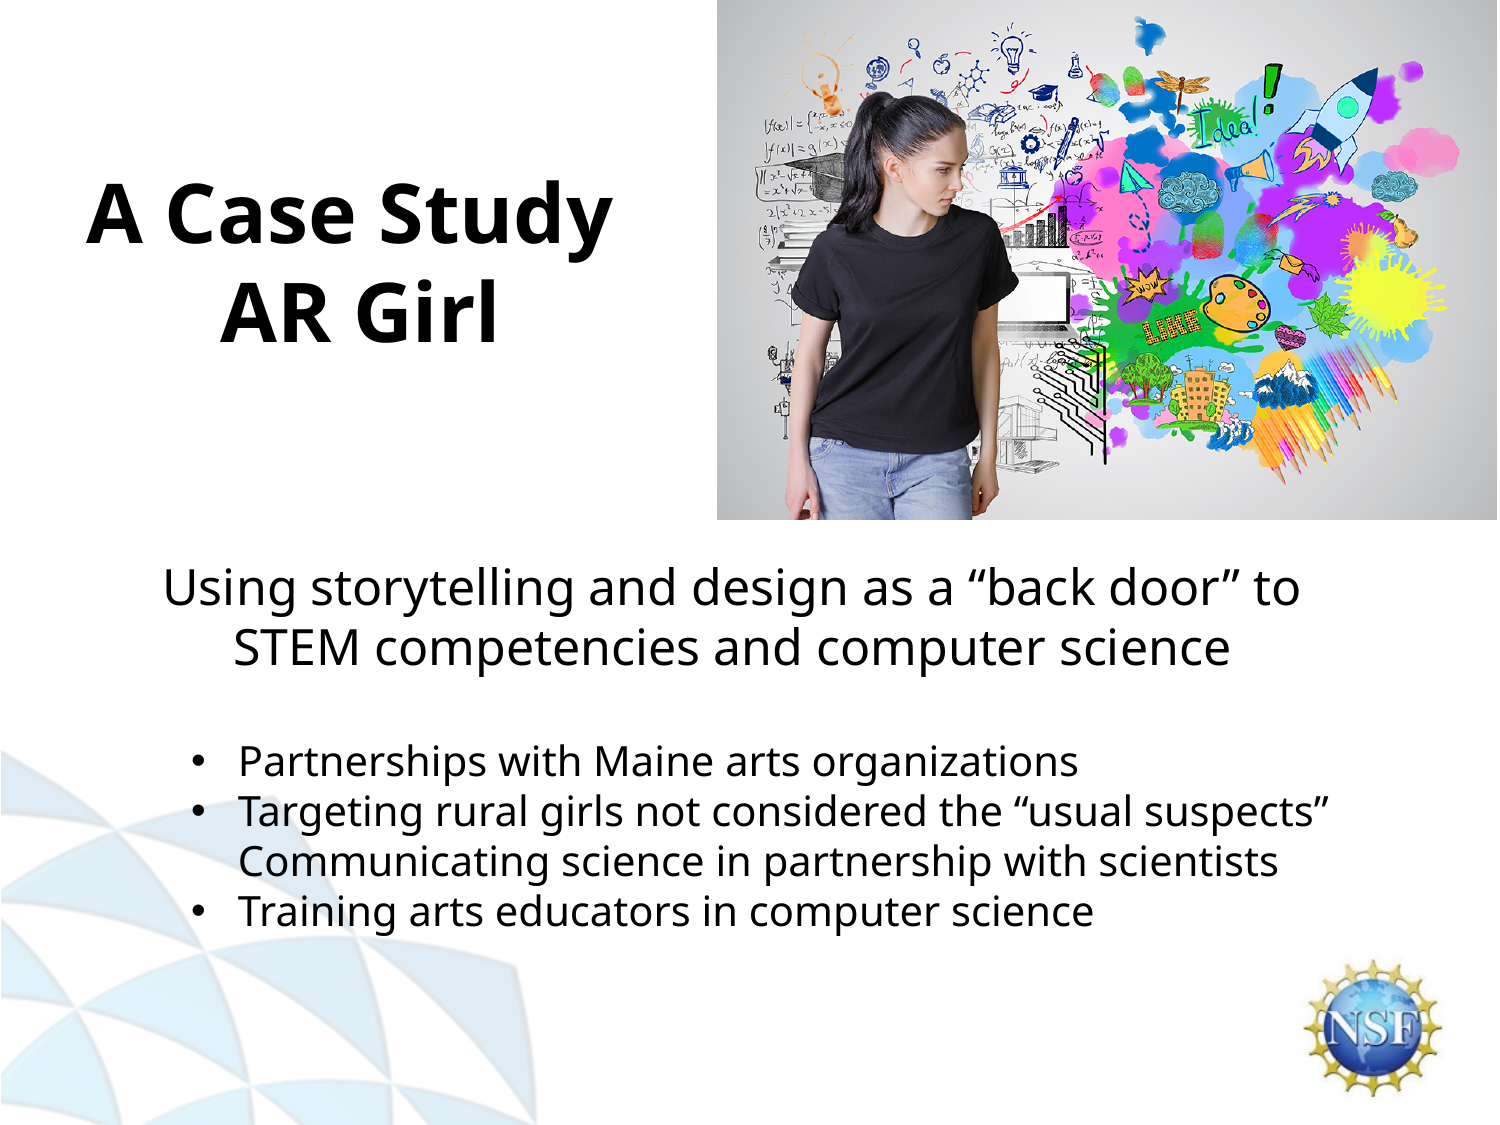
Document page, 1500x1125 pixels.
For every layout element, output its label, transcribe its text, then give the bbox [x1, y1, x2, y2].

picture [1277, 953, 1473, 1102]
title A Case Study AR Girl [36, 152, 664, 367]
picture [717, 0, 1497, 520]
text_box Partnerships with Maine arts organizations Targeting rural girls not considered the “usual suspects” Communicating science in partnership with scientists Training arts educators in computer science [176, 727, 1414, 943]
text_box Using storytelling and design as a “back door” to STEM competencies and computer science [105, 548, 1359, 683]
